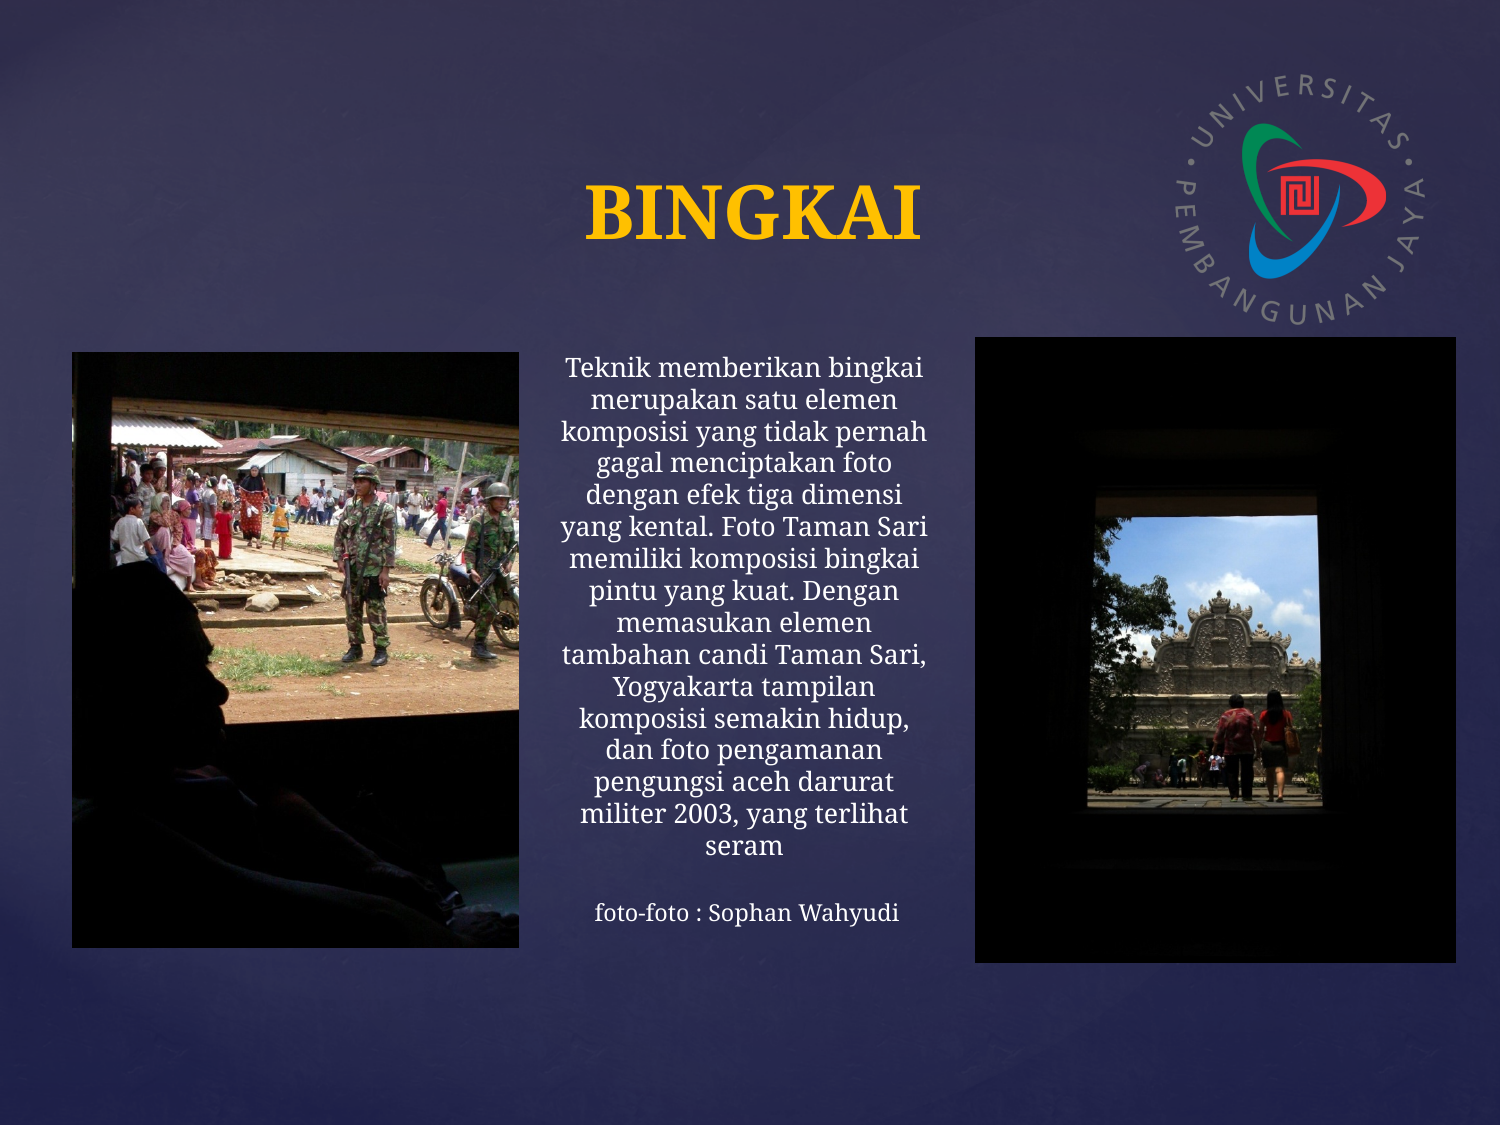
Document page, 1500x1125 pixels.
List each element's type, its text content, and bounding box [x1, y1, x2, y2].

picture [1174, 74, 1426, 326]
picture [974, 336, 1457, 963]
picture [71, 351, 520, 949]
title BINGKAI [134, 99, 1164, 263]
list Teknik memberikan bingkai merupakan satu elemen komposisi yang tidak pernah gagal menciptakan foto dengan efek tiga dimensi yang kental. Foto Taman Sari memiliki komposisi bingkai pintu yang kuat. Dengan memasukan elemen tambahan candi Taman Sari, Yogyakarta tampilan komposisi semakin hidup, dan foto pengamanan pengungsi aceh darurat militer 2003, yang terlihat seram foto-foto : Sophan Wahyudi [542, 343, 943, 969]
